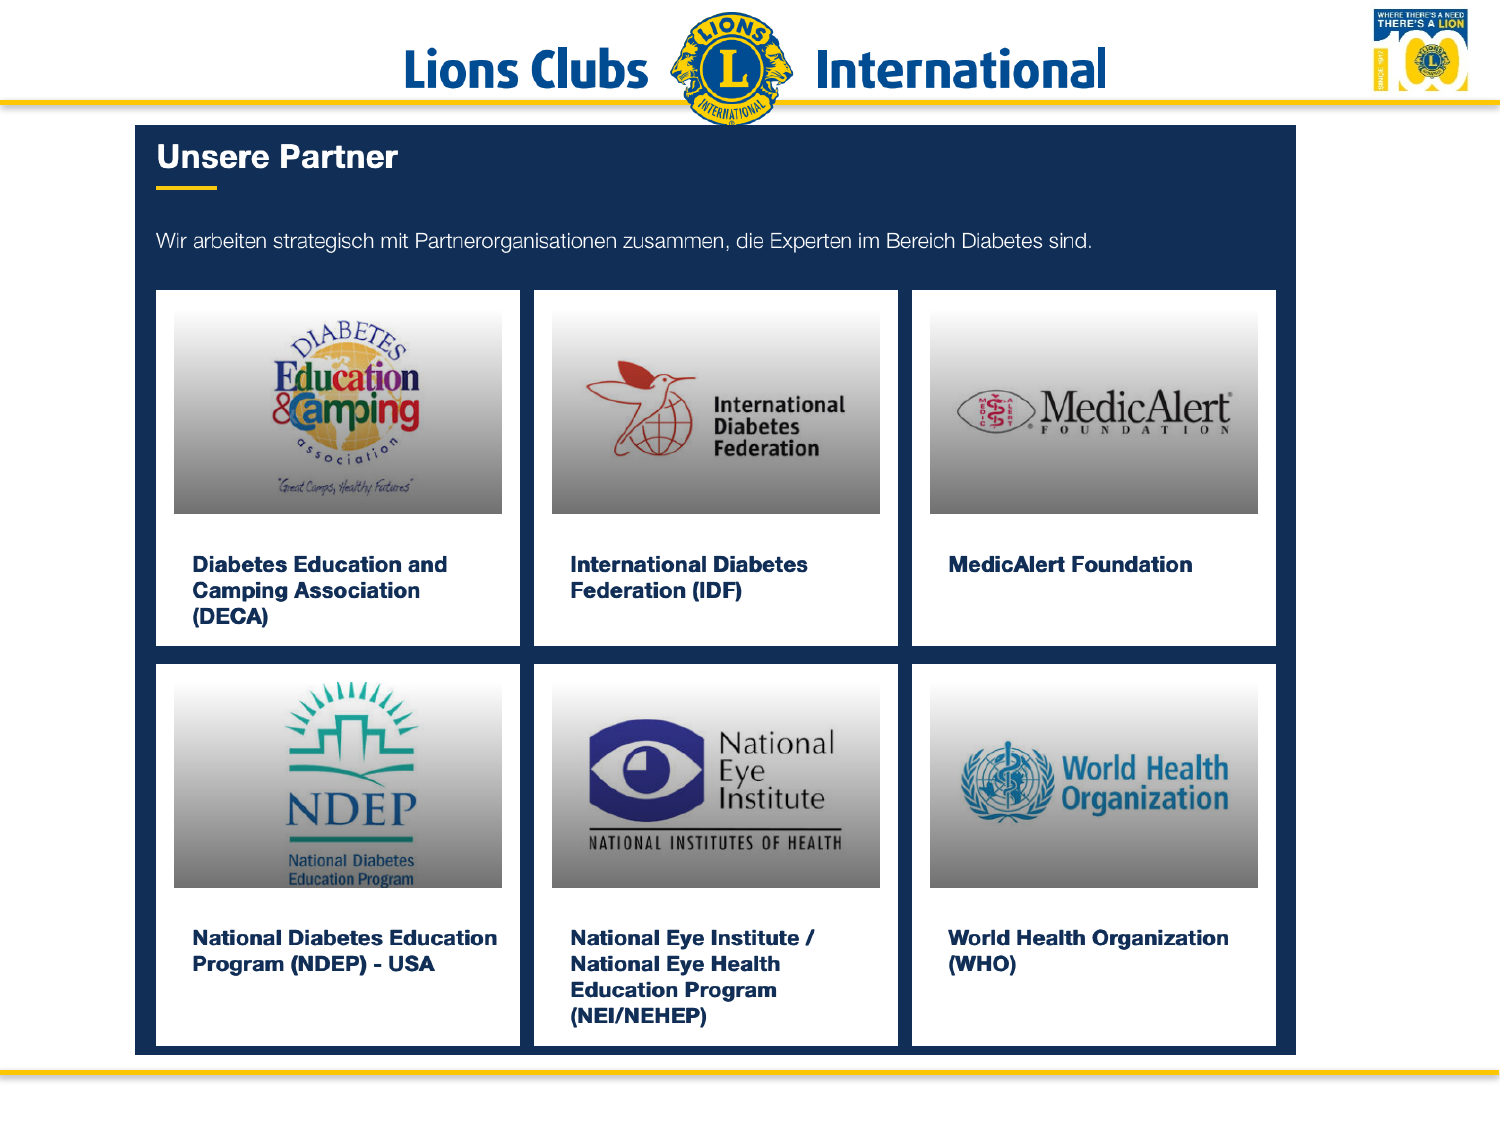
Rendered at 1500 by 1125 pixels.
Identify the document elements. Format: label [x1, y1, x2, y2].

picture [135, 125, 1296, 1055]
picture [1359, 0, 1481, 100]
